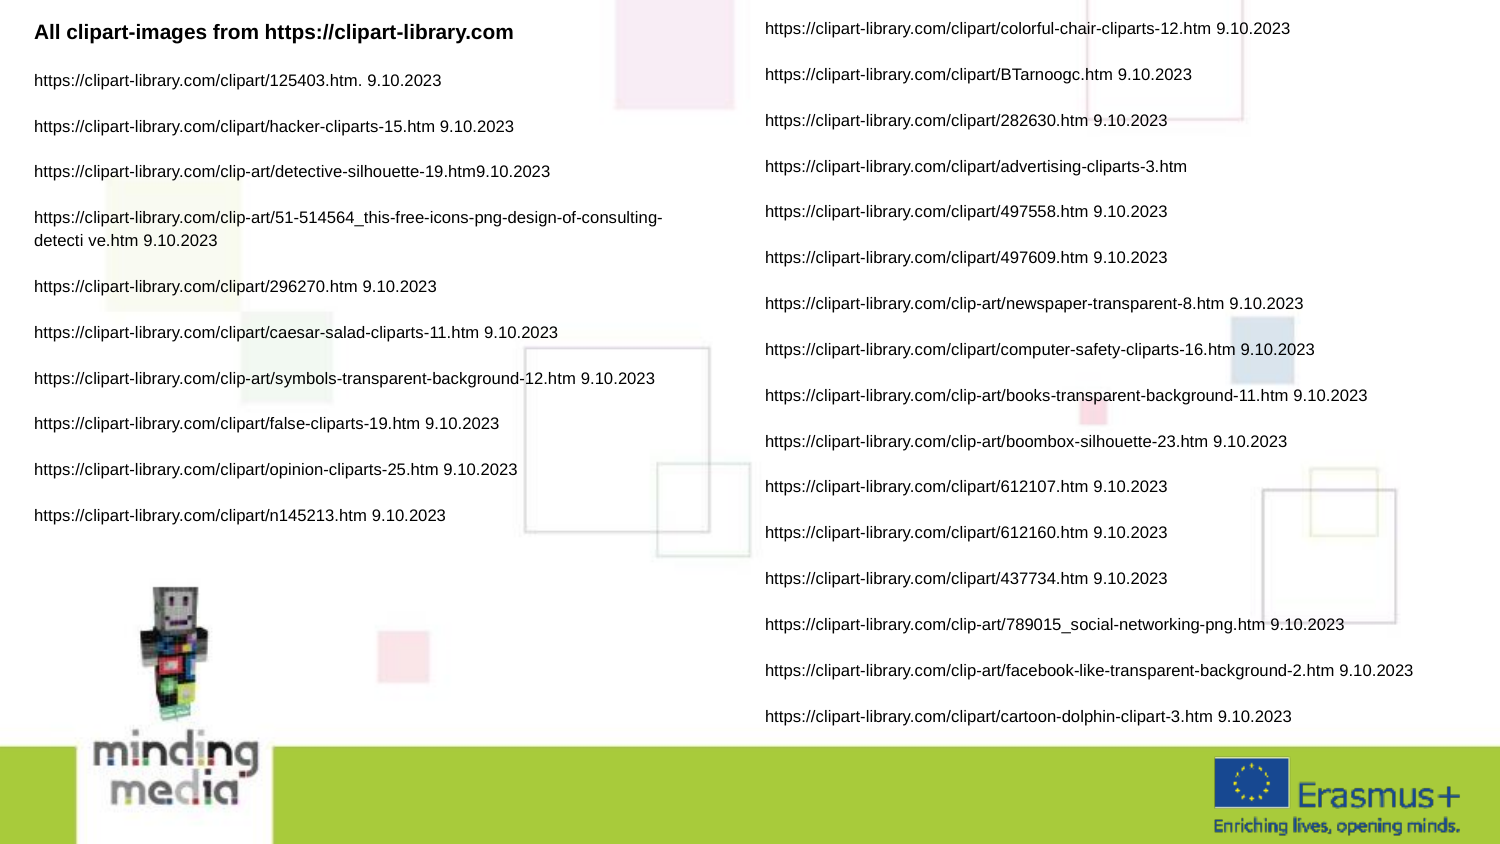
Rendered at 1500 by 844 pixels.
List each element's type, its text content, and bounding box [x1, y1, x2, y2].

picture [0, 0, 1500, 844]
text_box All clipart-images from https://clipart-library.com https://clipart-library.com/clipart/125403.htm. 9.10.2023 https://clipart-library.com/clipart/hacker-cliparts-15.htm 9.10.2023 https://clipart-library.com/clip-art/detective-silhouette-19.htm9.10.2023 https://clipart-library.com/clip-art/51-514564_this-free-icons-png-design-of-consulting-detecti ve.htm 9.10.2023 https://clipart-library.com/clipart/296270.htm 9.10.2023 https://clipart-library.com/clipart/caesar-salad-cliparts-11.htm 9.10.2023 https://clipart-library.com/clip-art/symbols-transparent-background-12.htm 9.10.2023 https://clipart-library.com/clipart/false-cliparts-19.htm 9.10.2023 https://clipart-library.com/clipart/opinion-cliparts-25.htm 9.10.2023 https://clipart-library.com/clipart/n145213.htm 9.10.2023 [19, 7, 709, 633]
text_box https://clipart-library.com/clipart/colorful-chair-cliparts-12.htm 9.10.2023 https://clipart-library.com/clipart/BTarnoogc.htm 9.10.2023 https://clipart-library.com/clipart/282630.htm 9.10.2023 https://clipart-library.com/clipart/advertising-cliparts-3.htm https://clipart-library.com/clipart/497558.htm 9.10.2023 https://clipart-library.com/clipart/497609.htm 9.10.2023 https://clipart-library.com/clip-art/newspaper-transparent-8.htm 9.10.2023 https://clipart-library.com/clipart/computer-safety-cliparts-16.htm 9.10.2023 https://clipart-library.com/clip-art/books-transparent-background-11.htm 9.10.2023 https://clipart-library.com/clip-art/boombox-silhouette-23.htm 9.10.2023 https://clipart-library.com/clipart/612107.htm 9.10.2023 https://clipart-library.com/clipart/612160.htm 9.10.2023 https://clipart-library.com/clipart/437734.htm 9.10.2023 https://clipart-library.com/clip-art/789015_social-networking-png.htm 9.10.2023 https://clipart-library.com/clip-art/facebook-like-transparent-background-2.htm 9.10.2023 https://clipart-library.com/clipart/cartoon-dolphin-clipart-3.htm 9.10.2023 [749, 0, 1481, 695]
